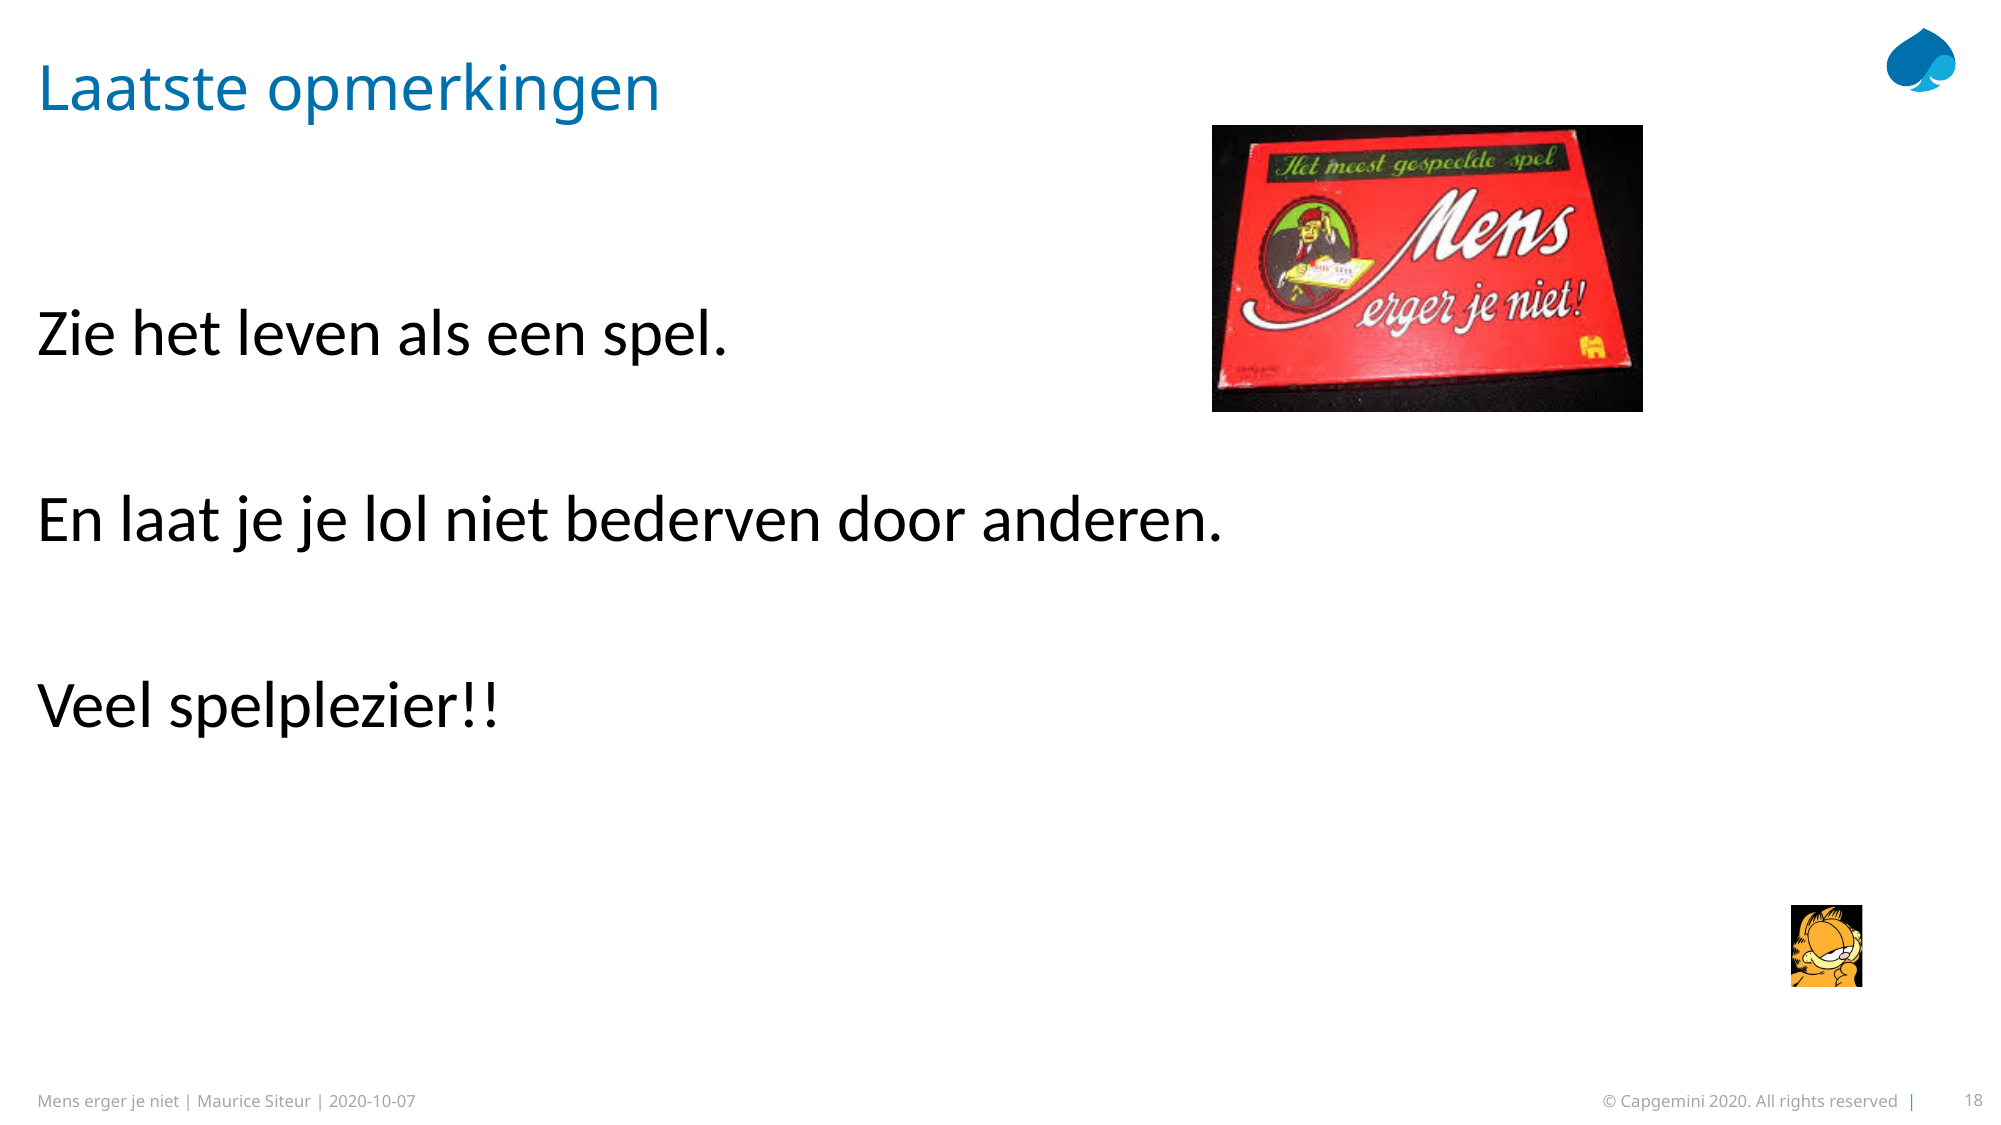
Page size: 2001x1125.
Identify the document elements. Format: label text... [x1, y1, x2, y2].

picture [1212, 125, 1643, 412]
picture [1791, 904, 1863, 987]
list Zie het leven als een spel. En laat je je lol niet bederven door anderen. Veel spelplezier!! [37, 297, 1957, 1031]
title Laatste opmerkingen [37, 0, 1863, 182]
